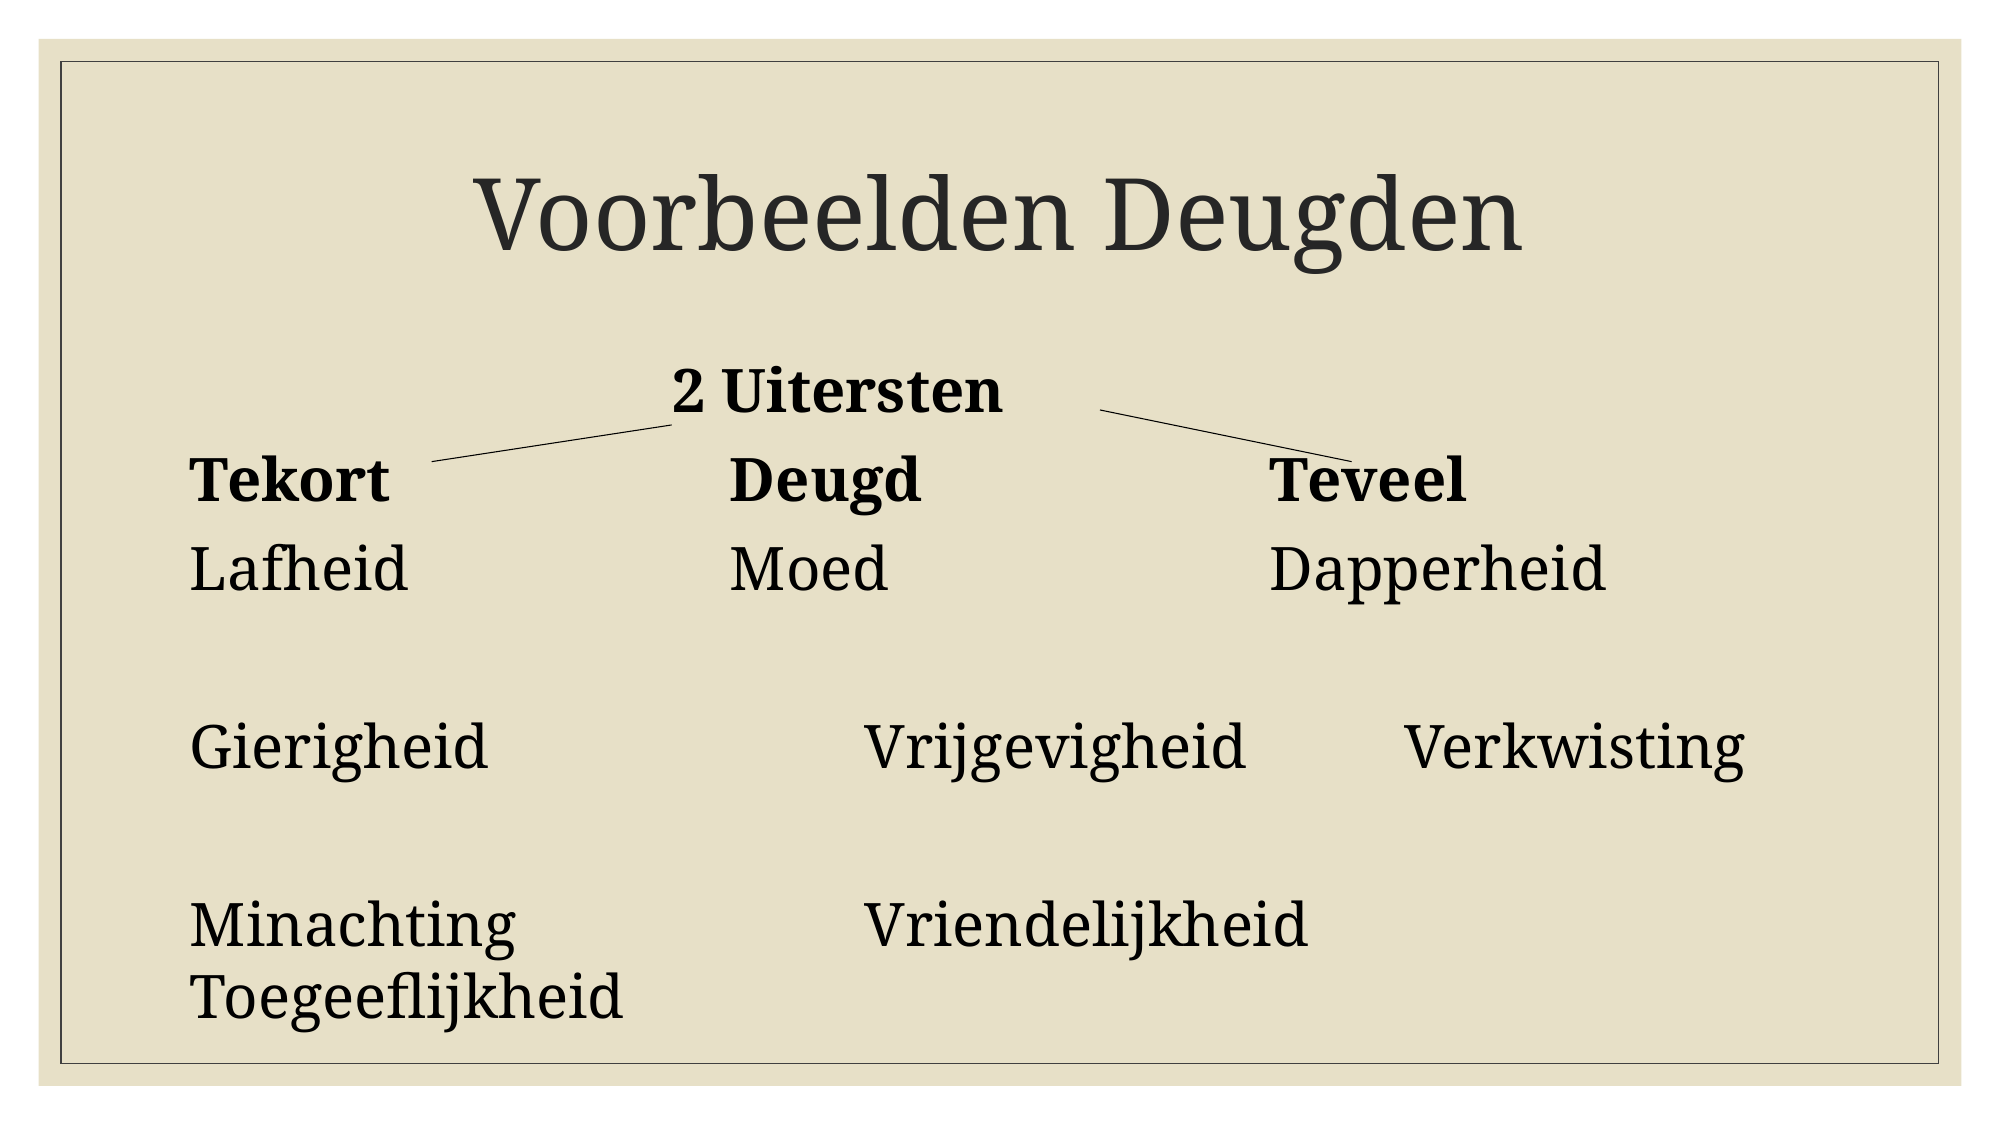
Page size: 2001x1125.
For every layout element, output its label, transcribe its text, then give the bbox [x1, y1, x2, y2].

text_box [1099, 409, 1352, 462]
list 2 Uitersten Tekort Deugd Teveel Lafheid Moed Dapperheid Gierigheid Vrijgevigheid Verkwisting Minachting Vriendelijkheid Toegeeflijkheid [174, 345, 1825, 1039]
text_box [431, 424, 672, 462]
title Voorbeelden Deugden [174, 105, 1825, 331]
